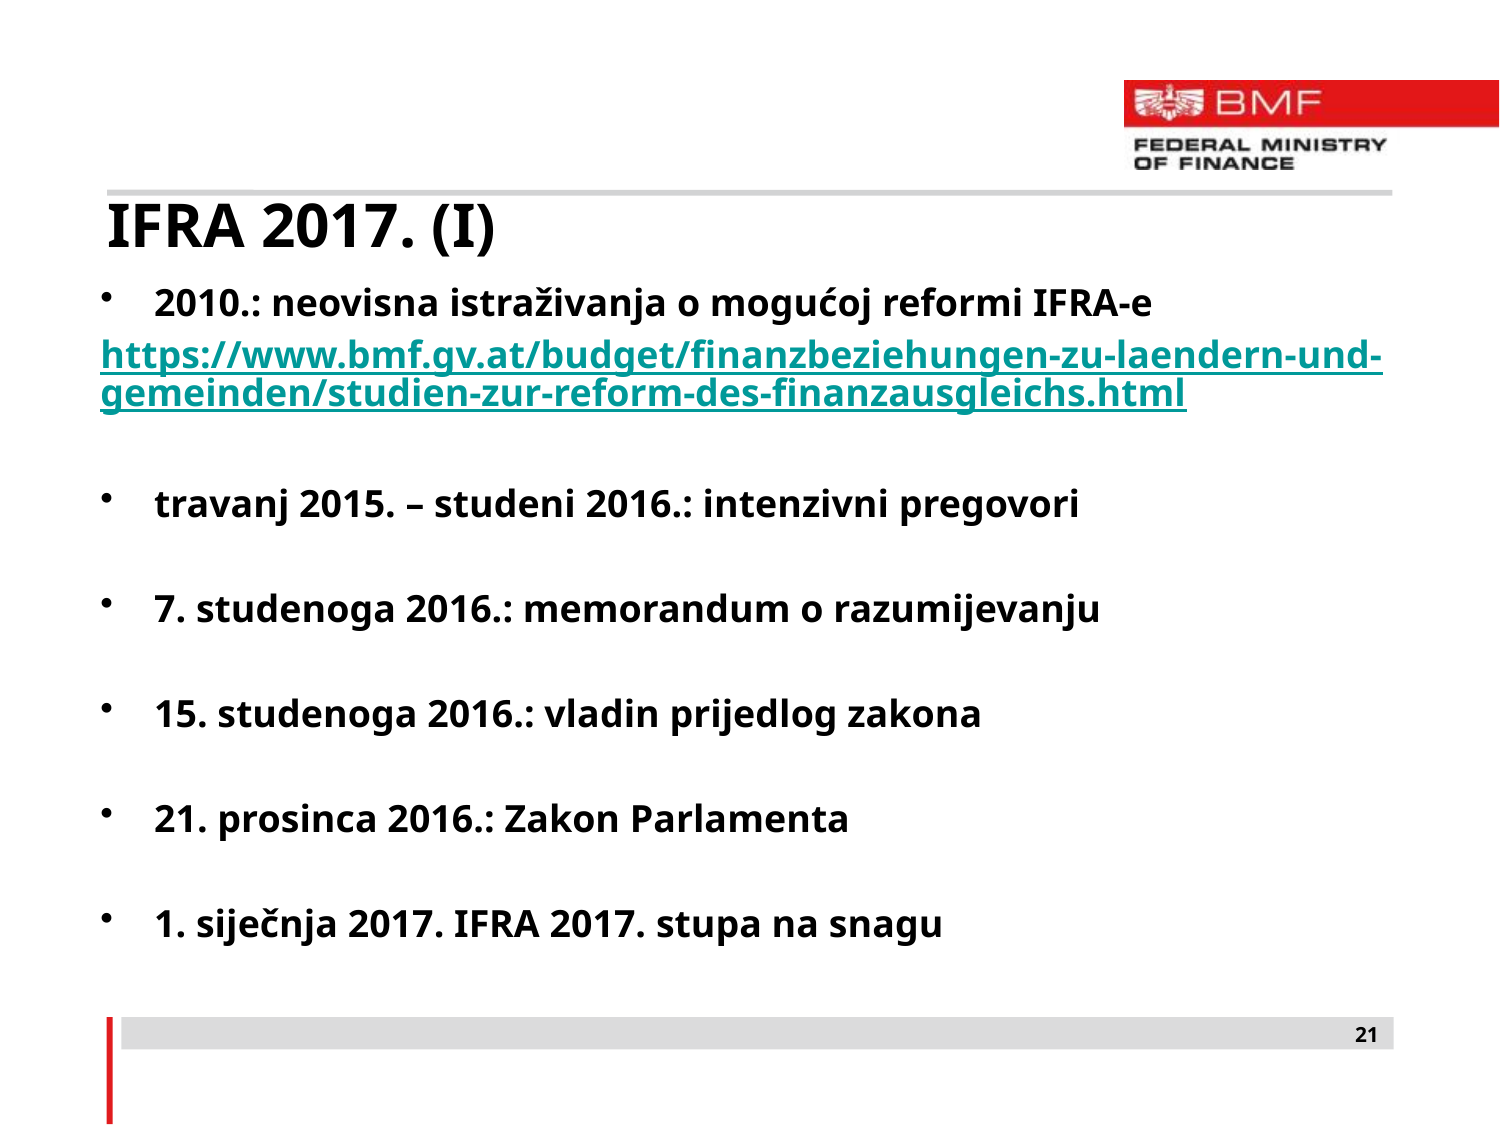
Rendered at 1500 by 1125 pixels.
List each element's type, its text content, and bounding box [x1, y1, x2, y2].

slide_number 21 [1296, 1014, 1393, 1066]
picture [1124, 80, 1500, 170]
title IFRA 2017. (I) [107, 178, 1098, 268]
list 2010.: neovisna istraživanja o mogućoj reformi IFRA-e https://www.bmf.gv.at/budget/finanzbeziehungen-zu-laendern-und-gemeinden/studien-zur-reform-des-finanzausgleichs.html travanj 2015. – studeni 2016.: intenzivni pregovori 7. studenoga 2016.: memorandum o razumijevanju 15. studenoga 2016.: vladin prijedlog zakona 21. prosinca 2016.: Zakon Parlamenta 1. siječnja 2017. IFRA 2017. stupa na snagu [100, 278, 1386, 1047]
